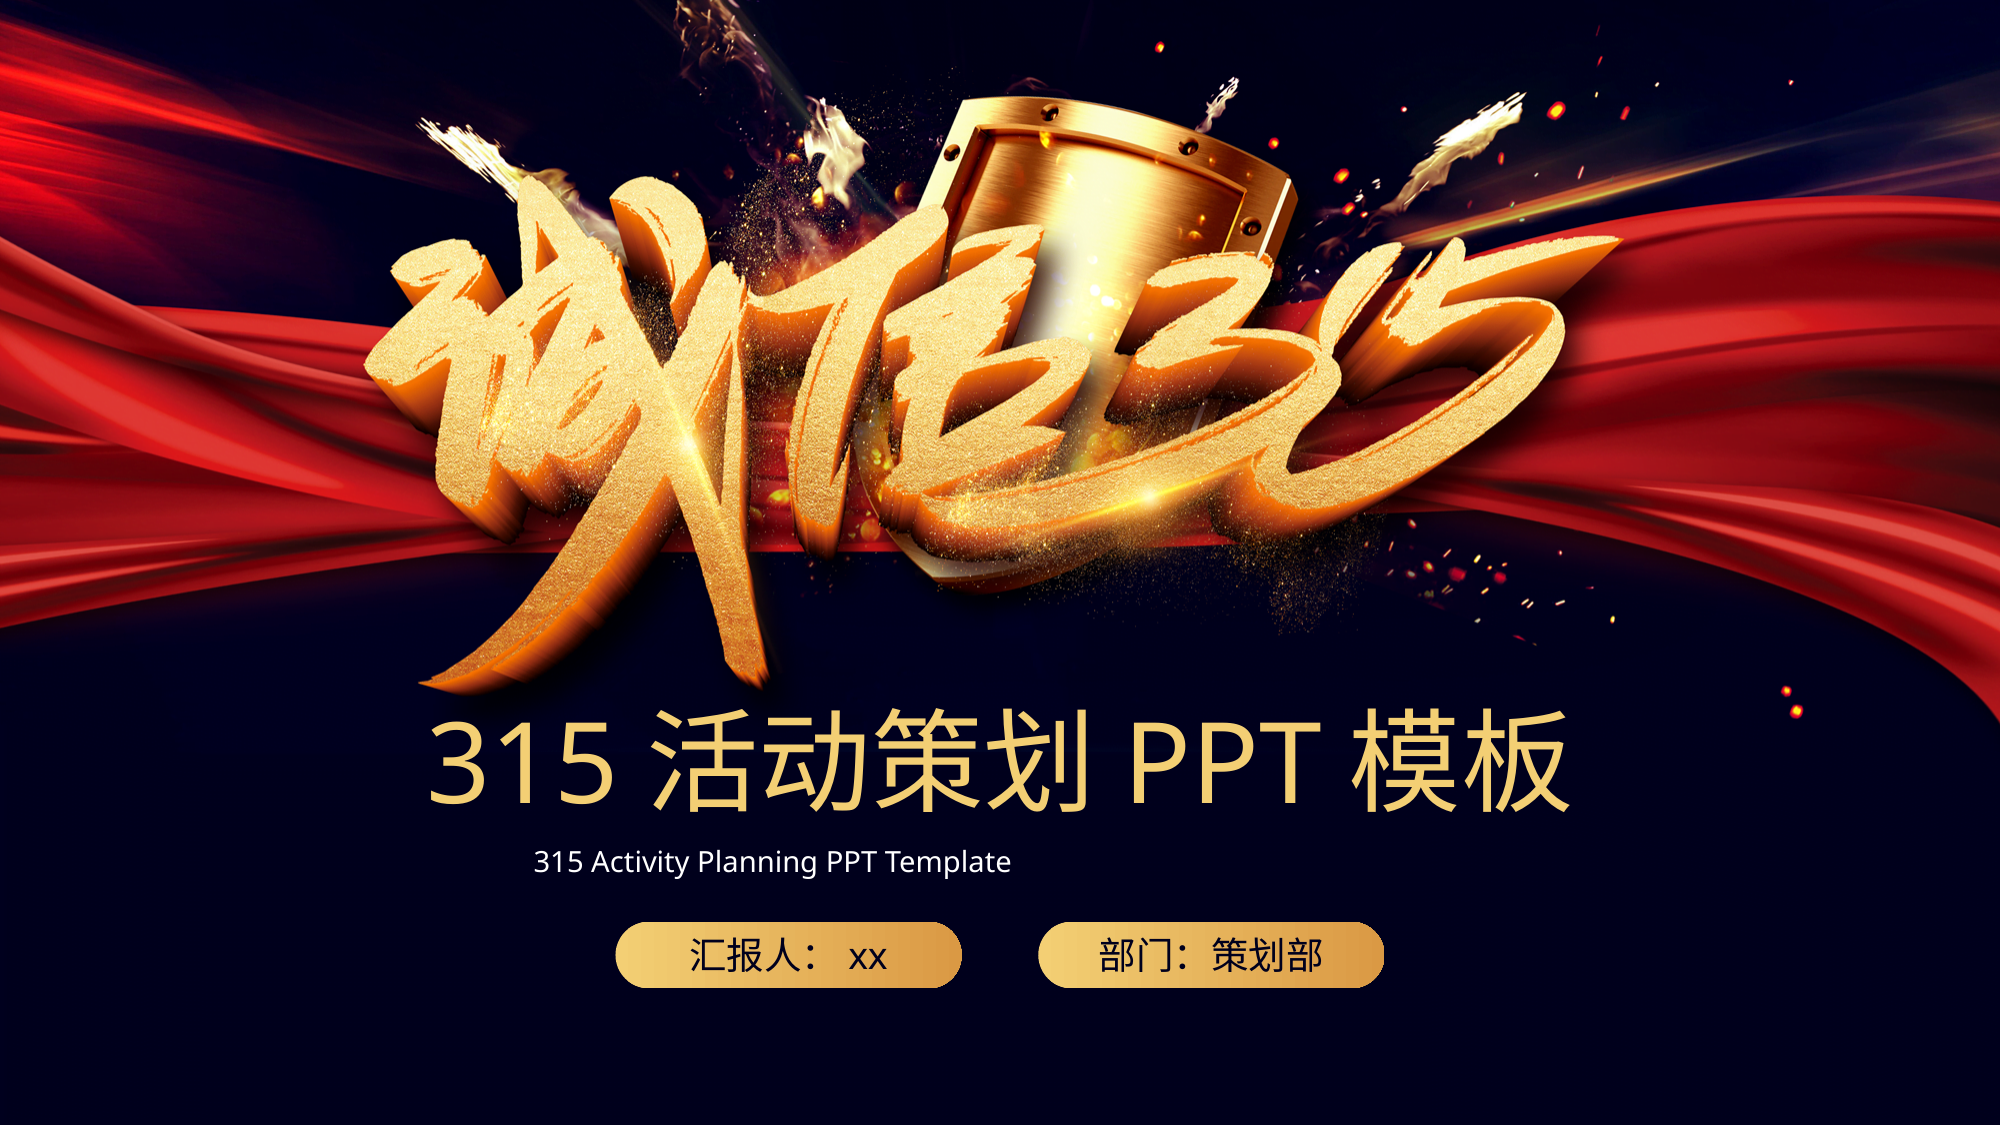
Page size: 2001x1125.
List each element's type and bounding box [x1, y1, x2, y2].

text_box [1016, 921, 1406, 989]
text_box [594, 921, 984, 989]
picture [0, 0, 2000, 1125]
